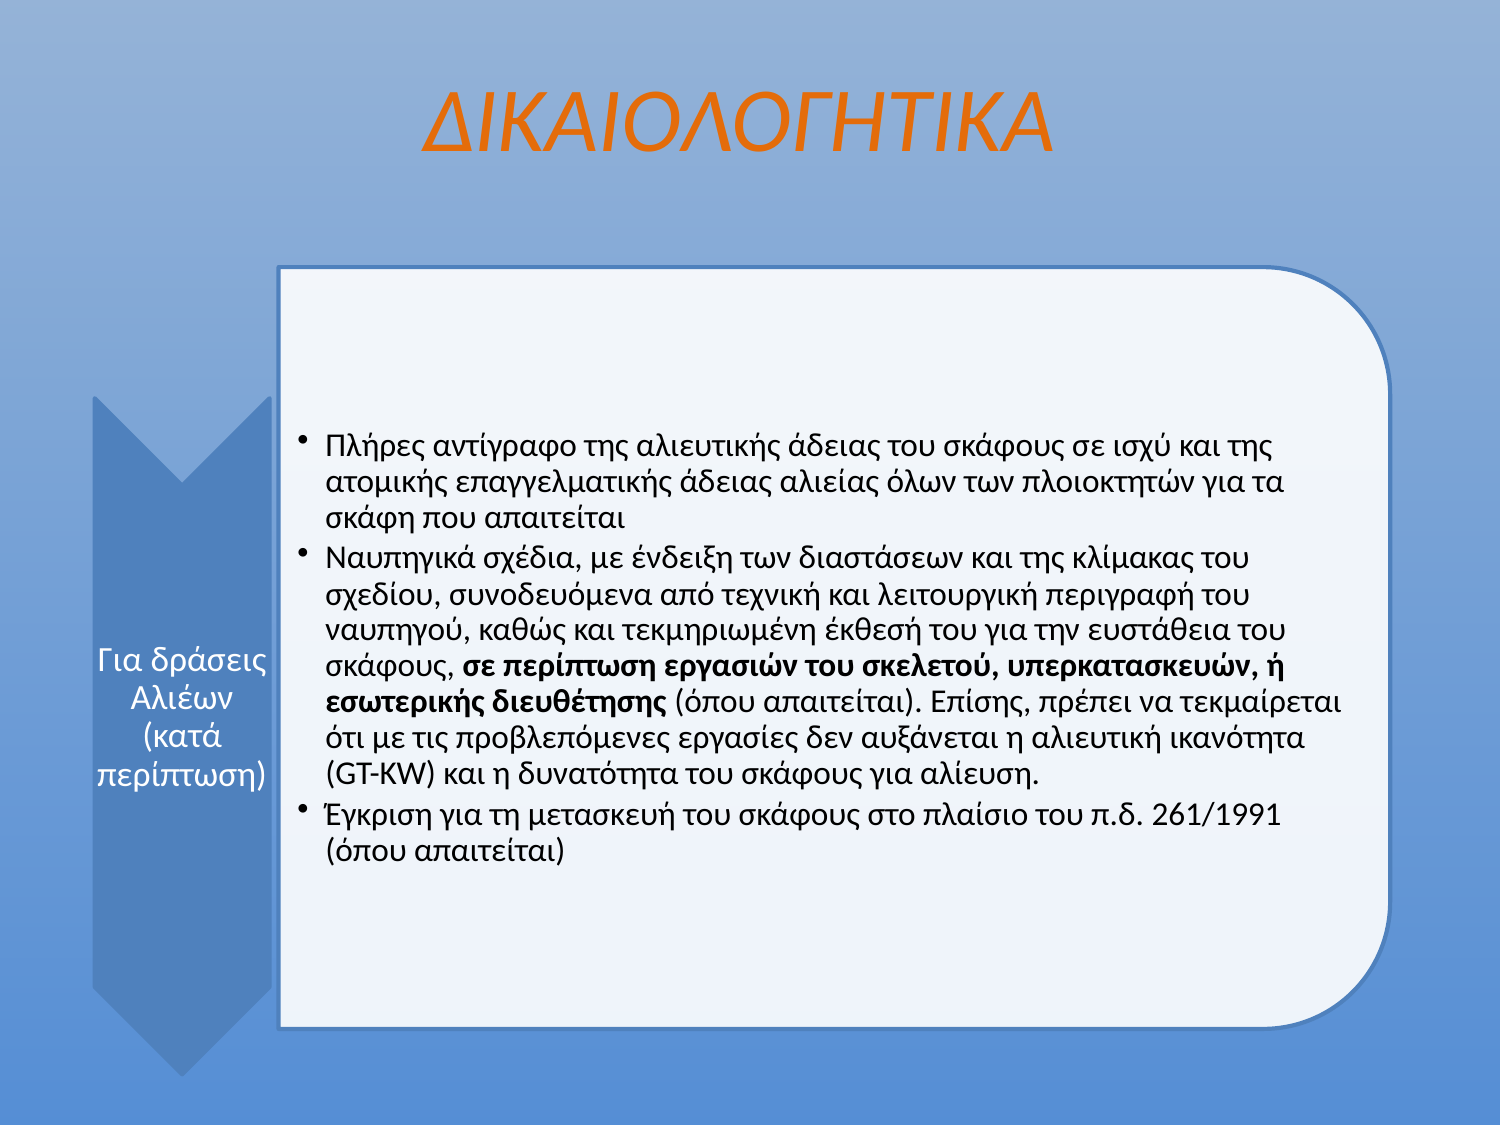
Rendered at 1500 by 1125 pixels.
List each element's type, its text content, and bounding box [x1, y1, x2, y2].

text_box ΔΙΚΑΙΟΛΟΓΗΤΙΚΑ [74, 45, 1425, 185]
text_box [88, 231, 1400, 1081]
